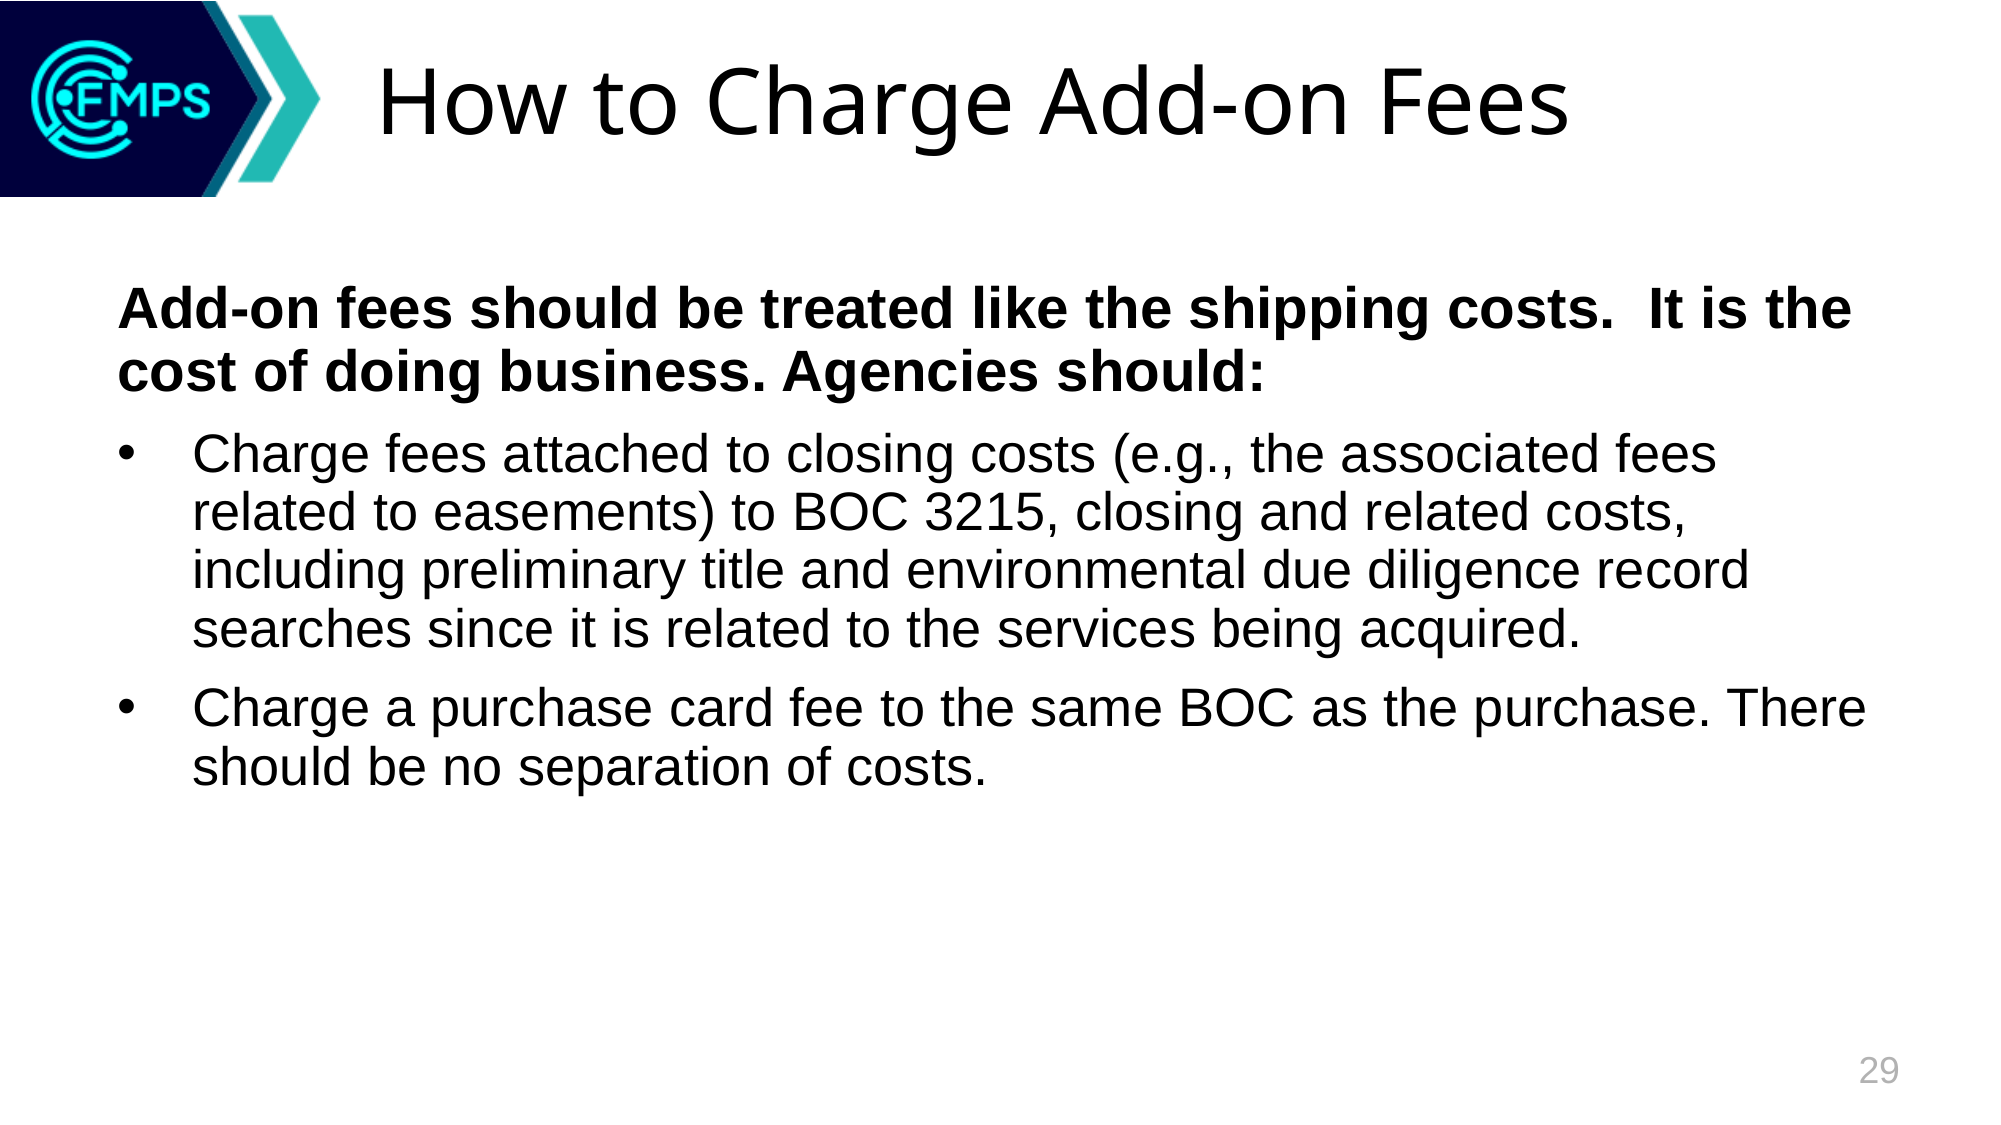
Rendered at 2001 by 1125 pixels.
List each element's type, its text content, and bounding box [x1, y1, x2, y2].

picture [0, 1, 258, 197]
picture [216, 1, 2001, 197]
list Add-on fees should be treated like the shipping costs. It is the cost of doing business. Agencies should: Charge fees attached to closing costs (e.g., the associated fees related to easements) to BOC 3215, closing and related costs, including preliminary title and environmental due diligence record searches since it is related to the services being acquired. Charge a purchase card fee to the same BOC as the purchase. There should be no separation of costs. [117, 278, 1883, 338]
title How to Charge Add-on Fees [375, 42, 1928, 156]
slide_number 29 [1440, 1046, 1900, 1092]
